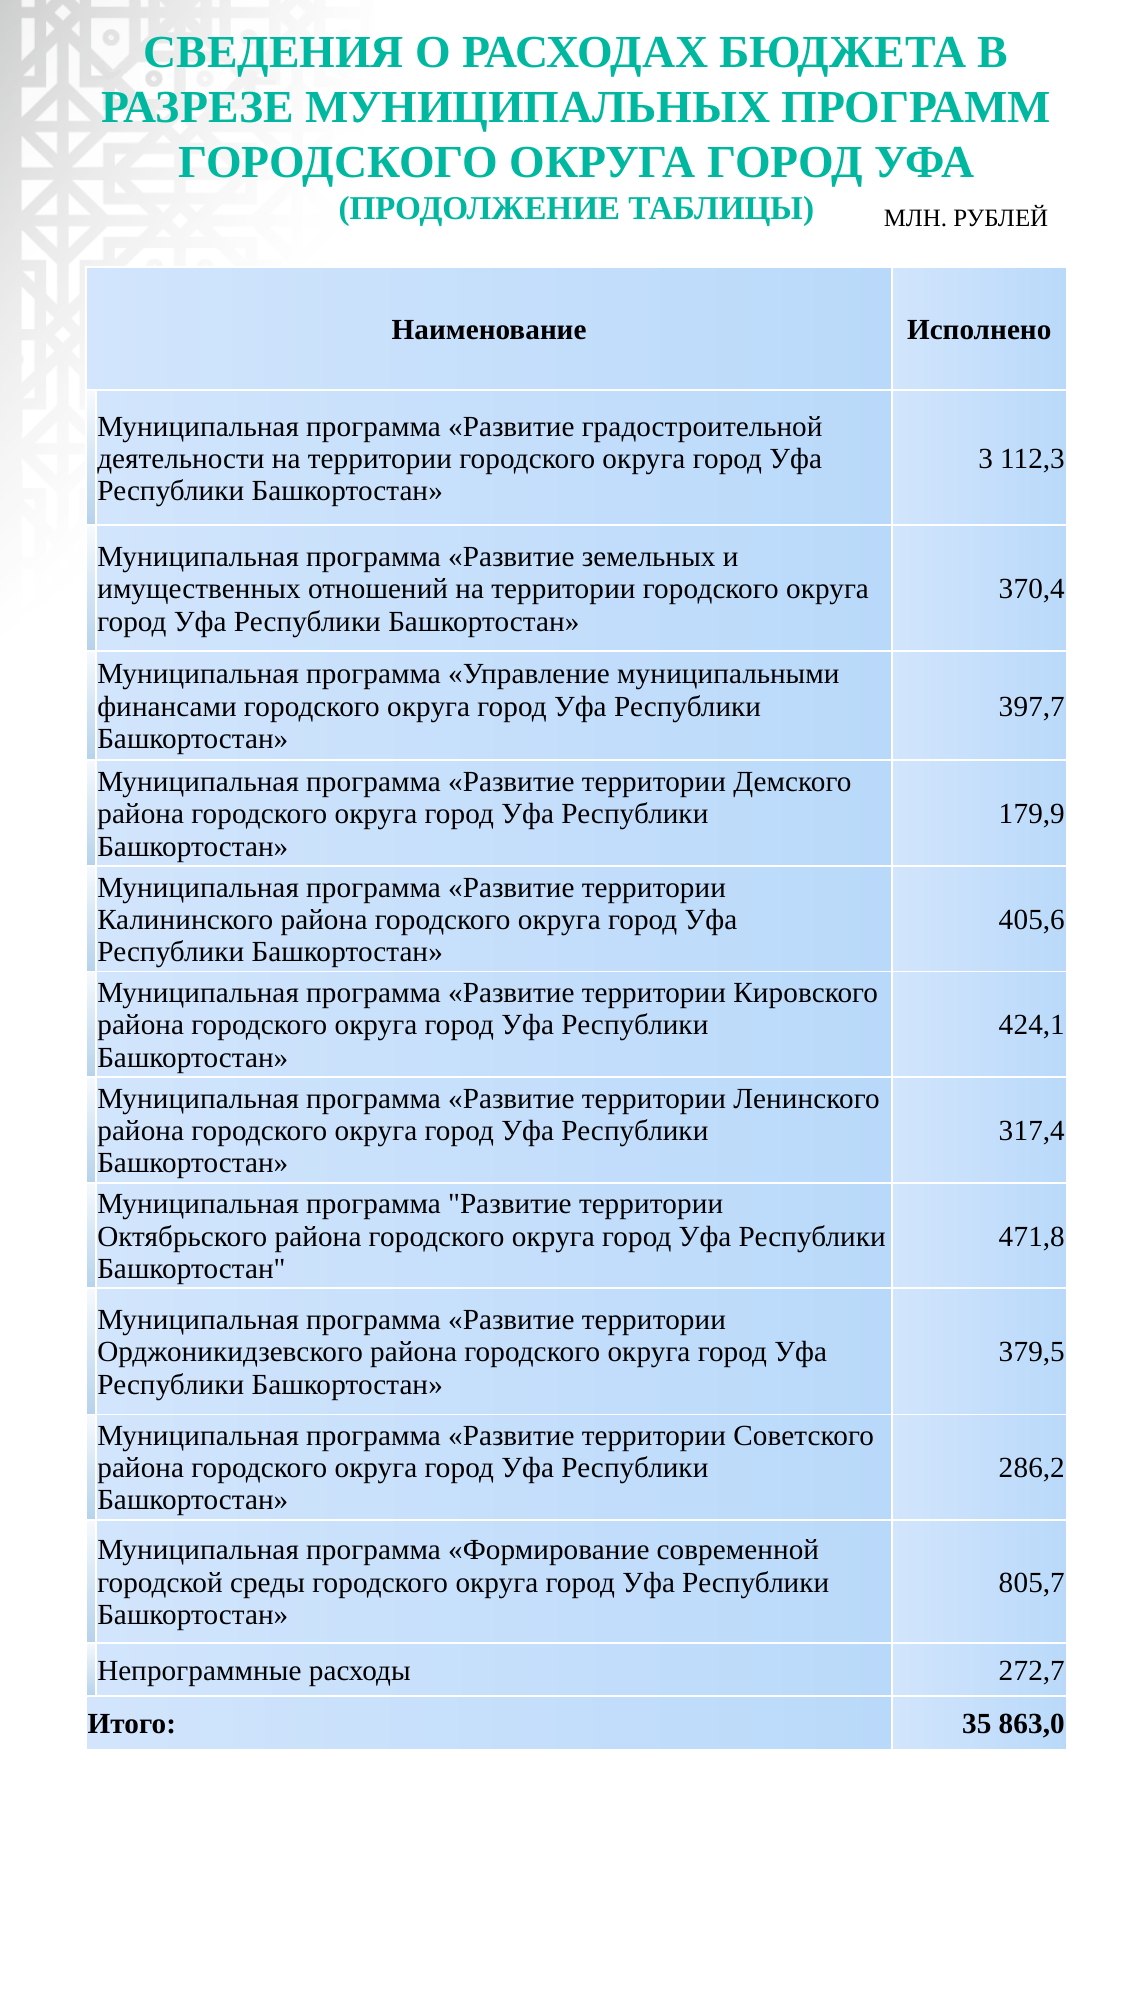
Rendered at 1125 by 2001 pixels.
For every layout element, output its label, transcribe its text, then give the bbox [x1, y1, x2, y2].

table_cell 805,7 [893, 1521, 1066, 1642]
table_cell 179,9 [893, 761, 1066, 865]
table_cell Непрограммные расходы [97, 1644, 891, 1695]
table_cell Муниципальная программа "Развитие территории Октябрьского района городского округа город Уфа Республики Башкортостан" [97, 1184, 891, 1287]
table_cell Муниципальная программа «Формирование современной городской среды городского округа город Уфа Республики Башкортостан» [97, 1521, 891, 1642]
table_cell [87, 867, 95, 971]
table_cell Муниципальная программа «Развитие земельных и имущественных отношений на территории городского округа город Уфа Республики Башкортостан» [97, 526, 891, 650]
table_cell [87, 526, 95, 650]
table_header Исполнено [893, 268, 1066, 389]
table_cell 317,4 [893, 1078, 1066, 1182]
table_cell [87, 1521, 95, 1642]
picture [0, 0, 1125, 2000]
table_cell [87, 1644, 95, 1695]
table_cell [87, 972, 95, 1076]
table_cell 35 863,0 [893, 1697, 1066, 1749]
text_box МЛН. РУБЛЕЙ [868, 193, 1094, 239]
table_cell 370,4 [893, 526, 1066, 650]
text_box Сведения о расходах бюджета в разрезе муниципальных программ городского округа город Уфа (продолжение таблицы) [59, 35, 1094, 212]
table_cell [87, 652, 95, 759]
table_cell 405,6 [893, 867, 1066, 971]
table_cell Муниципальная программа «Управление муниципальными финансами городского округа город Уфа Республики Башкортостан» [97, 652, 891, 759]
table_cell Муниципальная программа «Развитие территории Ленинского района городского округа город Уфа Республики Башкортостан» [97, 1078, 891, 1182]
table_cell 424,1 [893, 972, 1066, 1076]
table_cell Муниципальная программа «Развитие градостроительной деятельности на территории городского округа город Уфа Республики Башкортостан» [97, 391, 891, 524]
table_cell 272,7 [893, 1644, 1066, 1695]
table_cell 286,2 [893, 1415, 1066, 1519]
table_cell 3 112,3 [893, 391, 1066, 524]
table_cell [87, 391, 95, 524]
table_cell [87, 1078, 95, 1182]
table_cell 471,8 [893, 1184, 1066, 1287]
table_cell [87, 1184, 95, 1287]
table_cell 397,7 [893, 652, 1066, 759]
table_cell [87, 761, 95, 865]
table_cell 379,5 [893, 1289, 1066, 1414]
table_cell Муниципальная программа «Развитие территории Калининского района городского округа город Уфа Республики Башкортостан» [97, 867, 891, 971]
table_cell Муниципальная программа «Развитие территории Советского района городского округа город Уфа Республики Башкортостан» [97, 1415, 891, 1519]
table_header Наименование [87, 268, 891, 389]
table_cell [87, 1289, 95, 1414]
table_cell Муниципальная программа «Развитие территории Демского района городского округа город Уфа Республики Башкортостан» [97, 761, 891, 865]
table_cell Муниципальная программа «Развитие территории Кировского района городского округа город Уфа Республики Башкортостан» [97, 972, 891, 1076]
table_cell Муниципальная программа «Развитие территории Орджоникидзевского района городского округа город Уфа Республики Башкортостан» [97, 1289, 891, 1414]
table_cell [87, 1415, 95, 1519]
table_cell Итого: [87, 1697, 891, 1749]
